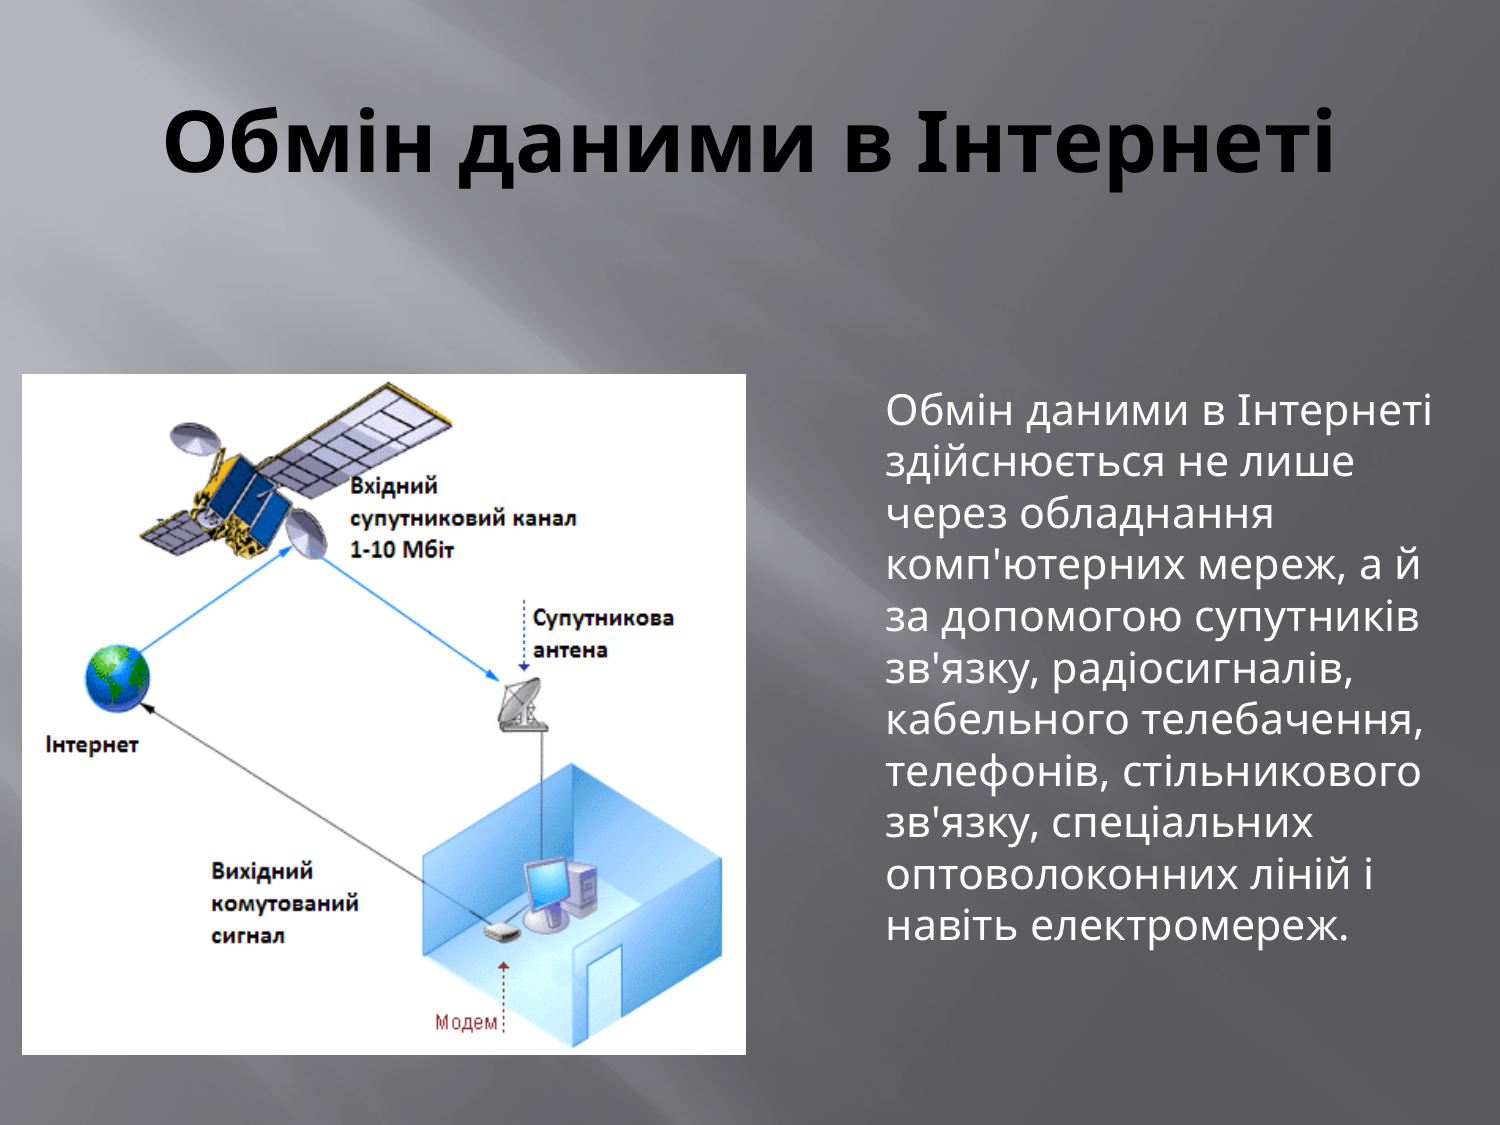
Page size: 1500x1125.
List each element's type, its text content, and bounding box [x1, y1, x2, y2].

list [22, 374, 746, 1055]
title Обмін даними в Інтернеті [75, 44, 1425, 233]
list Обмін даними в Інтернеті здійснюється не лише через обладнання комп'ютерних мереж, а й за допомогою супутників зв'язку, радіосигналів, кабельного телебачення, телефонів, стільникового зв'язку, спеціальних оптоволоконних ліній і навіть електромереж. [787, 375, 1450, 1033]
